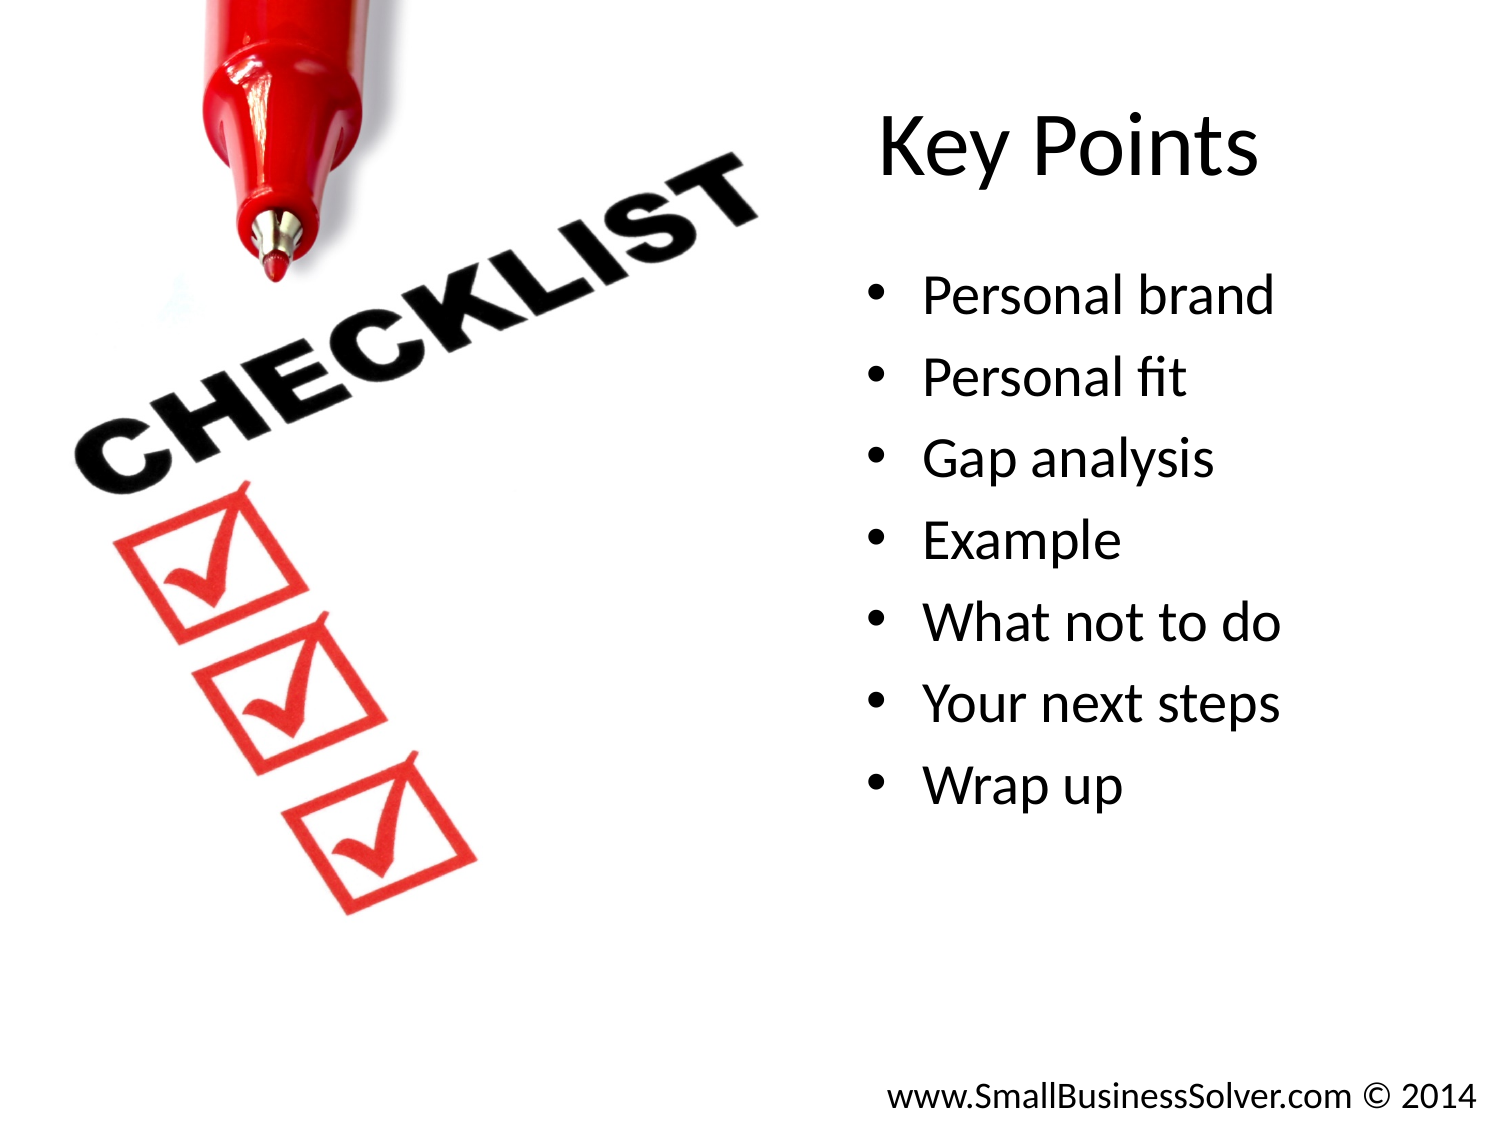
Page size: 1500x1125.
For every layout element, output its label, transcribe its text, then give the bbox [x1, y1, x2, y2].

title Key Points [993, 45, 1425, 233]
list Personal brand Personal fit Gap analysis Example What not to do Your next steps Wrap up [851, 249, 1500, 992]
text_box www.SmallBusinessSolver.com © 2014 [872, 1063, 1493, 1123]
picture [2, 0, 990, 982]
